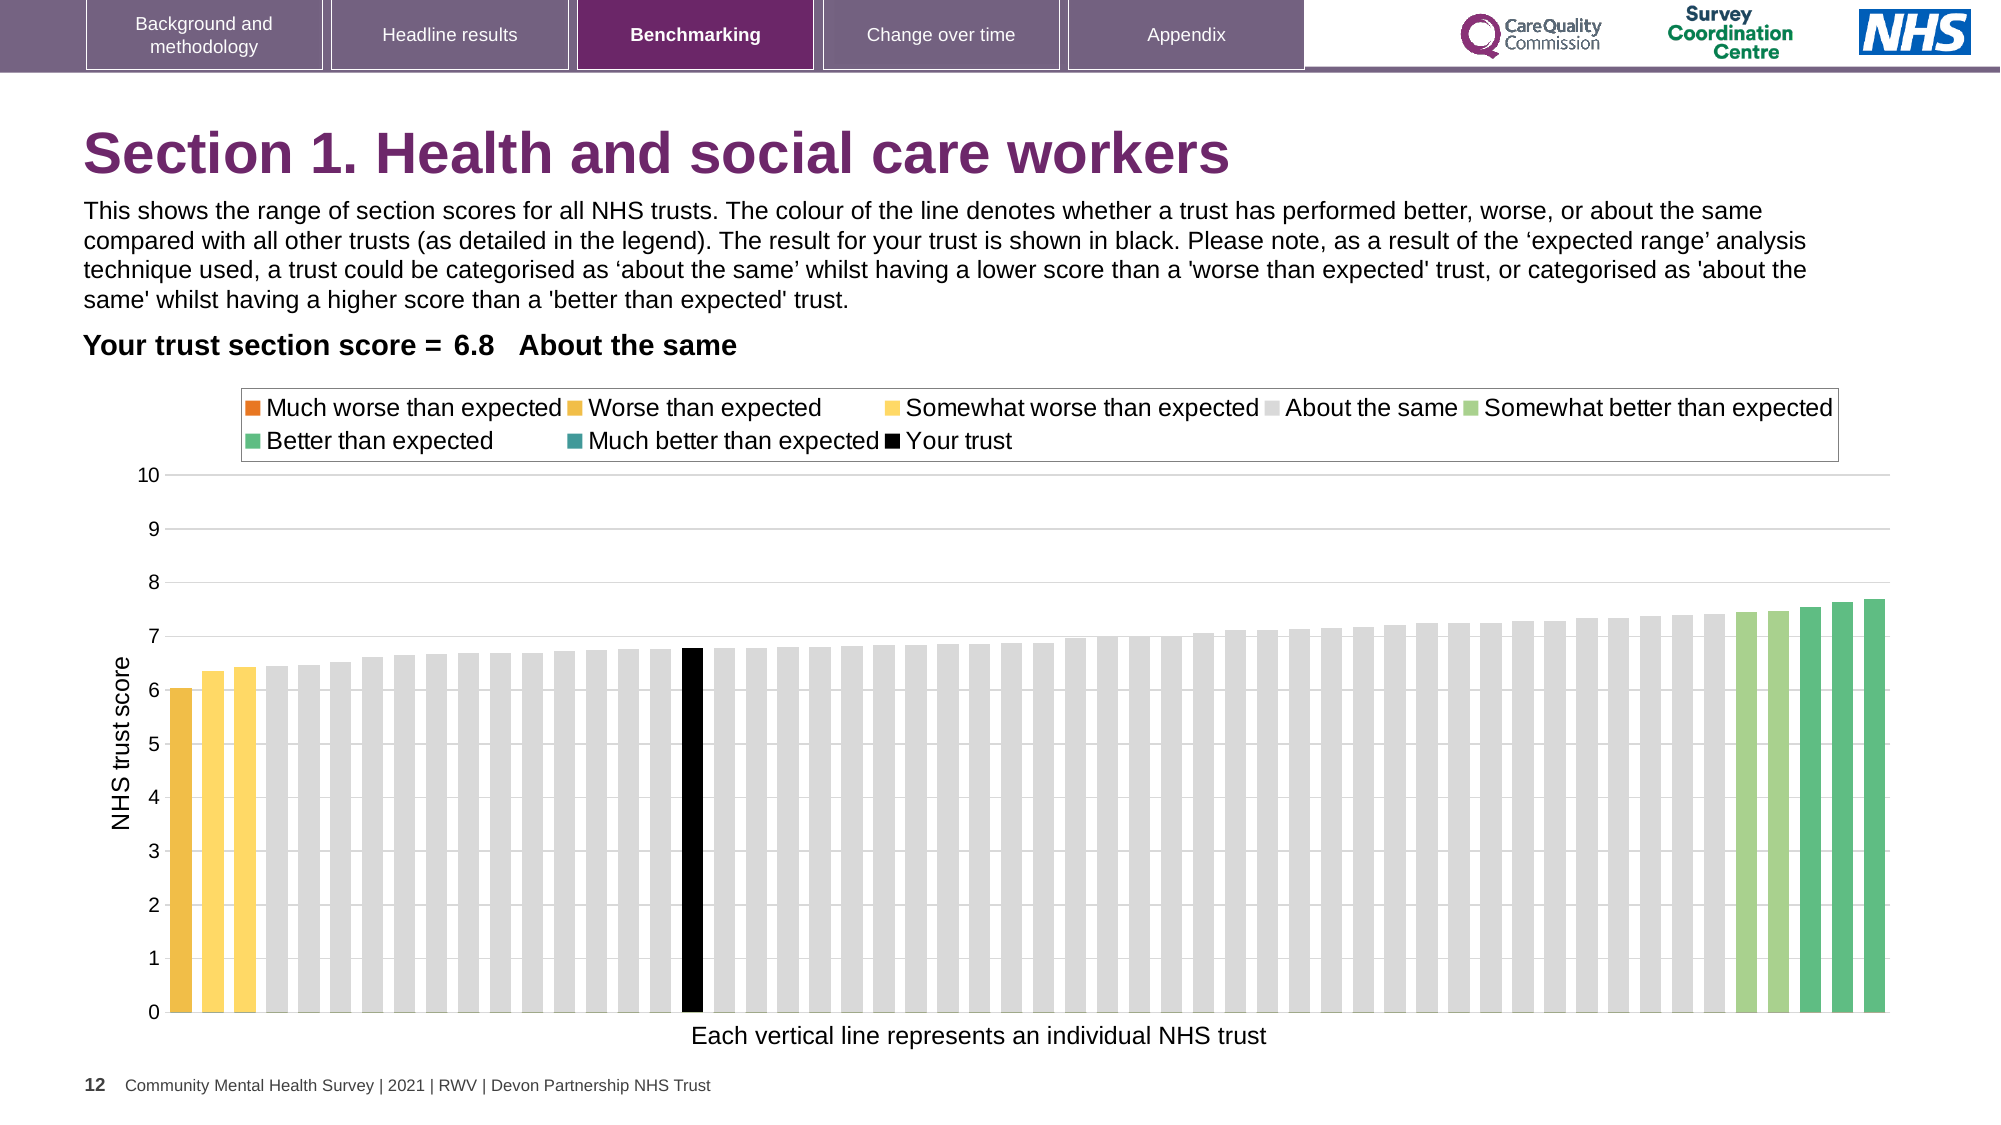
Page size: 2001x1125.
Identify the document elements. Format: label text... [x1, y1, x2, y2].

chart [99, 369, 1923, 1036]
text_box This shows the range of section scores for all NHS trusts. The colour of the line denotes whether a trust has performed better, worse, or about the same compared with all other trusts (as detailed in the legend). The result for your trust is shown in black. Please note, as a result of the ‘expected range’ analysis technique used, a trust could be categorised as ‘about the same’ whilst having a lower score than a 'worse than expected' trust, or categorised as 'about the same' whilst having a higher score than a 'better than expected' trust. [68, 186, 1889, 322]
text_box Each vertical line represents an individual NHS trust [676, 1036, 1283, 1058]
table_header Your trust section score = [53, 323, 448, 370]
title Section 1. Health and social care workers [68, 100, 1942, 209]
picture [1460, 13, 1602, 59]
picture [1666, 3, 1794, 61]
picture [1859, 9, 1971, 55]
text_box 12 [84, 1065, 122, 1125]
table_header 6.8 [448, 323, 518, 369]
table_header About the same [518, 323, 1807, 369]
